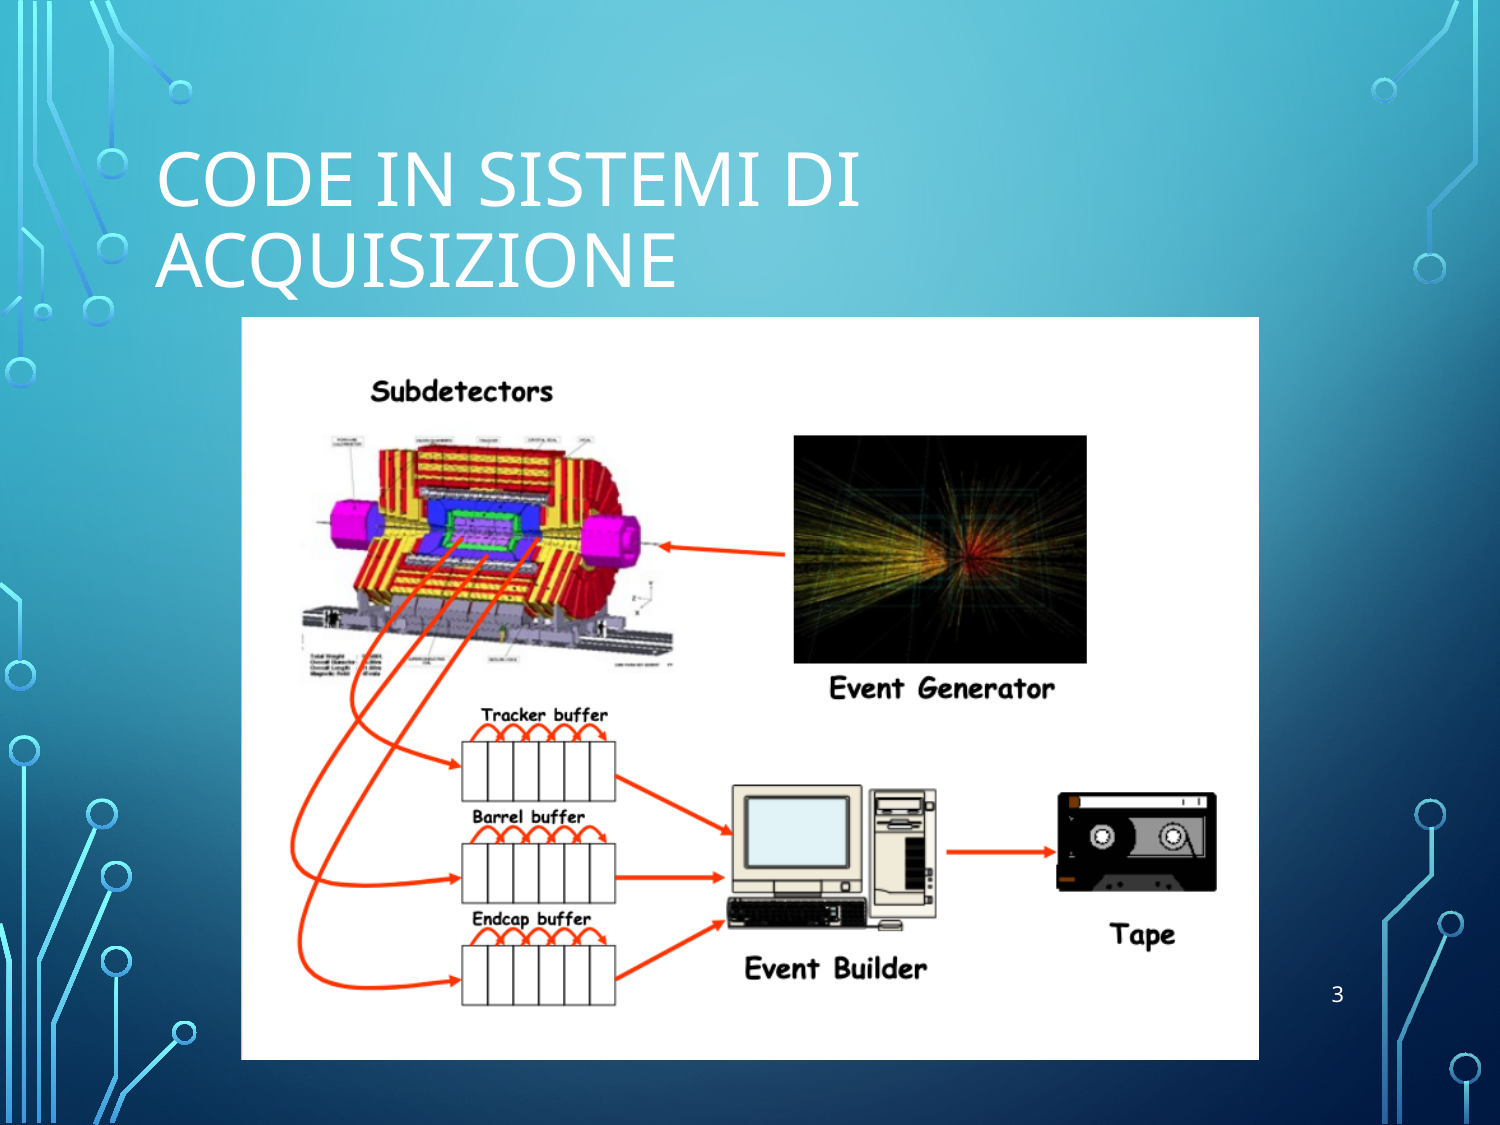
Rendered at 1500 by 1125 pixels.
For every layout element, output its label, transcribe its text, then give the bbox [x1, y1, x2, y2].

picture [241, 316, 1259, 1060]
slide_number 3 [1264, 965, 1360, 1025]
title Code in sistemi di acquisizione [140, 101, 1360, 344]
